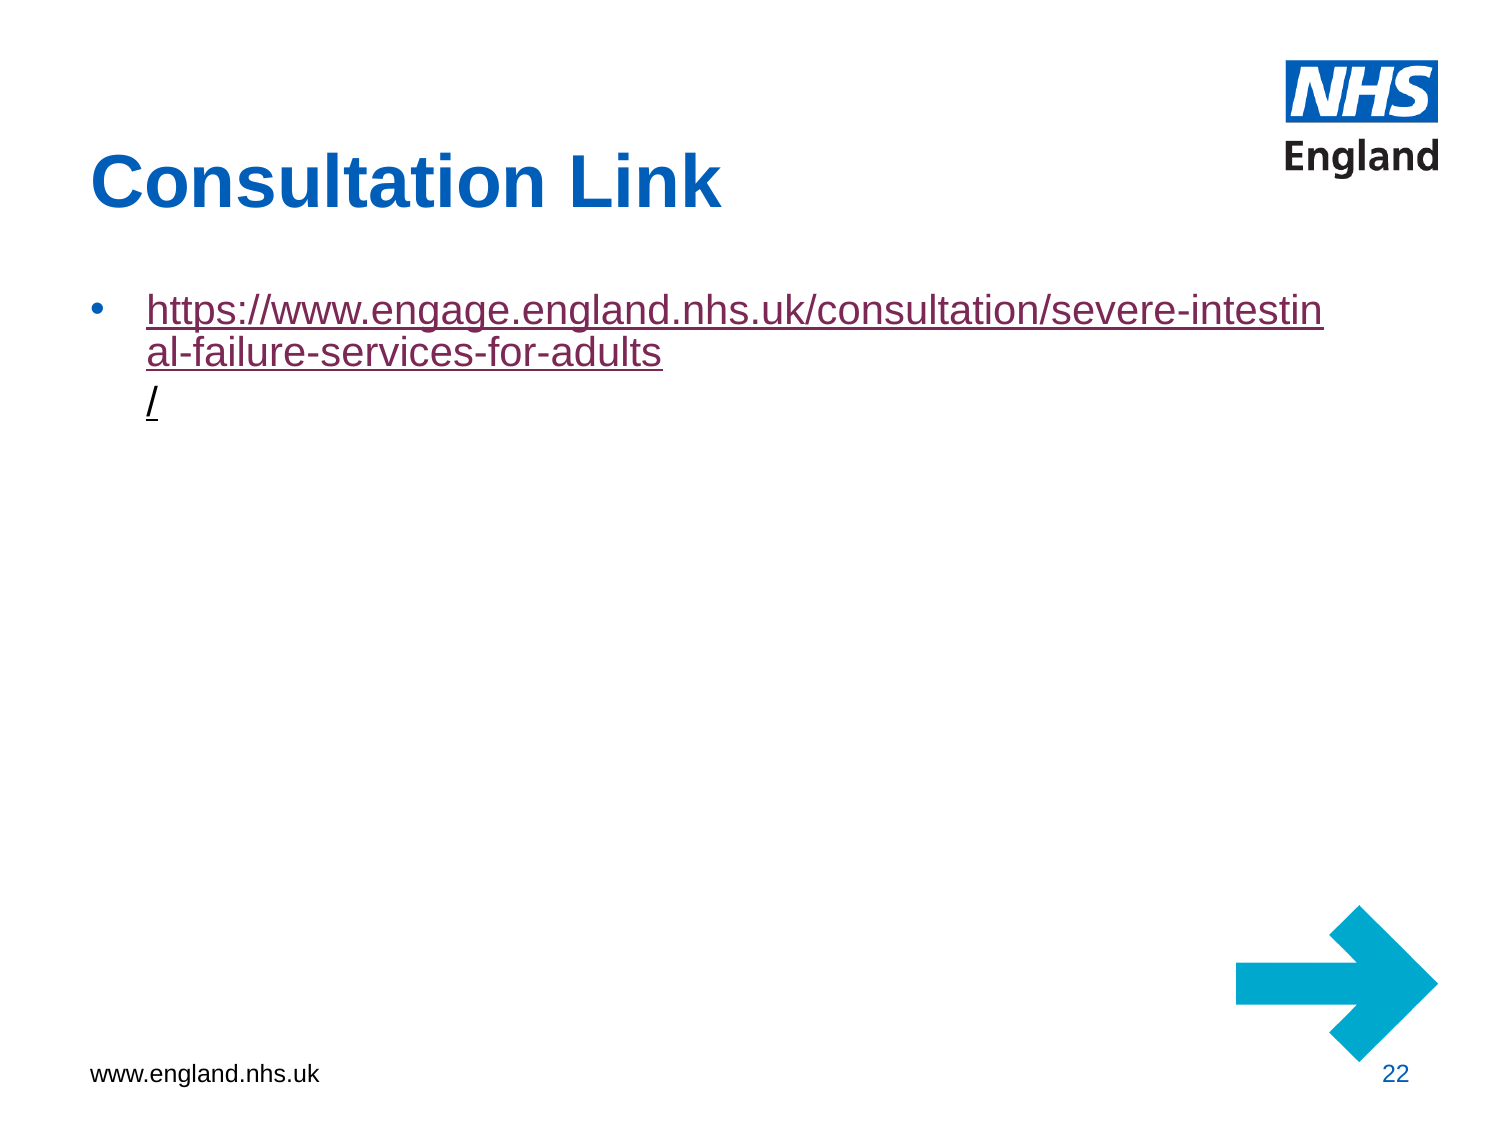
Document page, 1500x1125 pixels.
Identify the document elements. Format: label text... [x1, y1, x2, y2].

picture [1236, 905, 1438, 1062]
picture [1285, 60, 1438, 179]
slide_number 22 [1074, 1042, 1425, 1103]
title Consultation Link [75, 123, 1282, 233]
list https://www.engage.england.nhs.uk/consultation/severe-intestinal-failure-services-for-adults/ [75, 275, 1362, 924]
